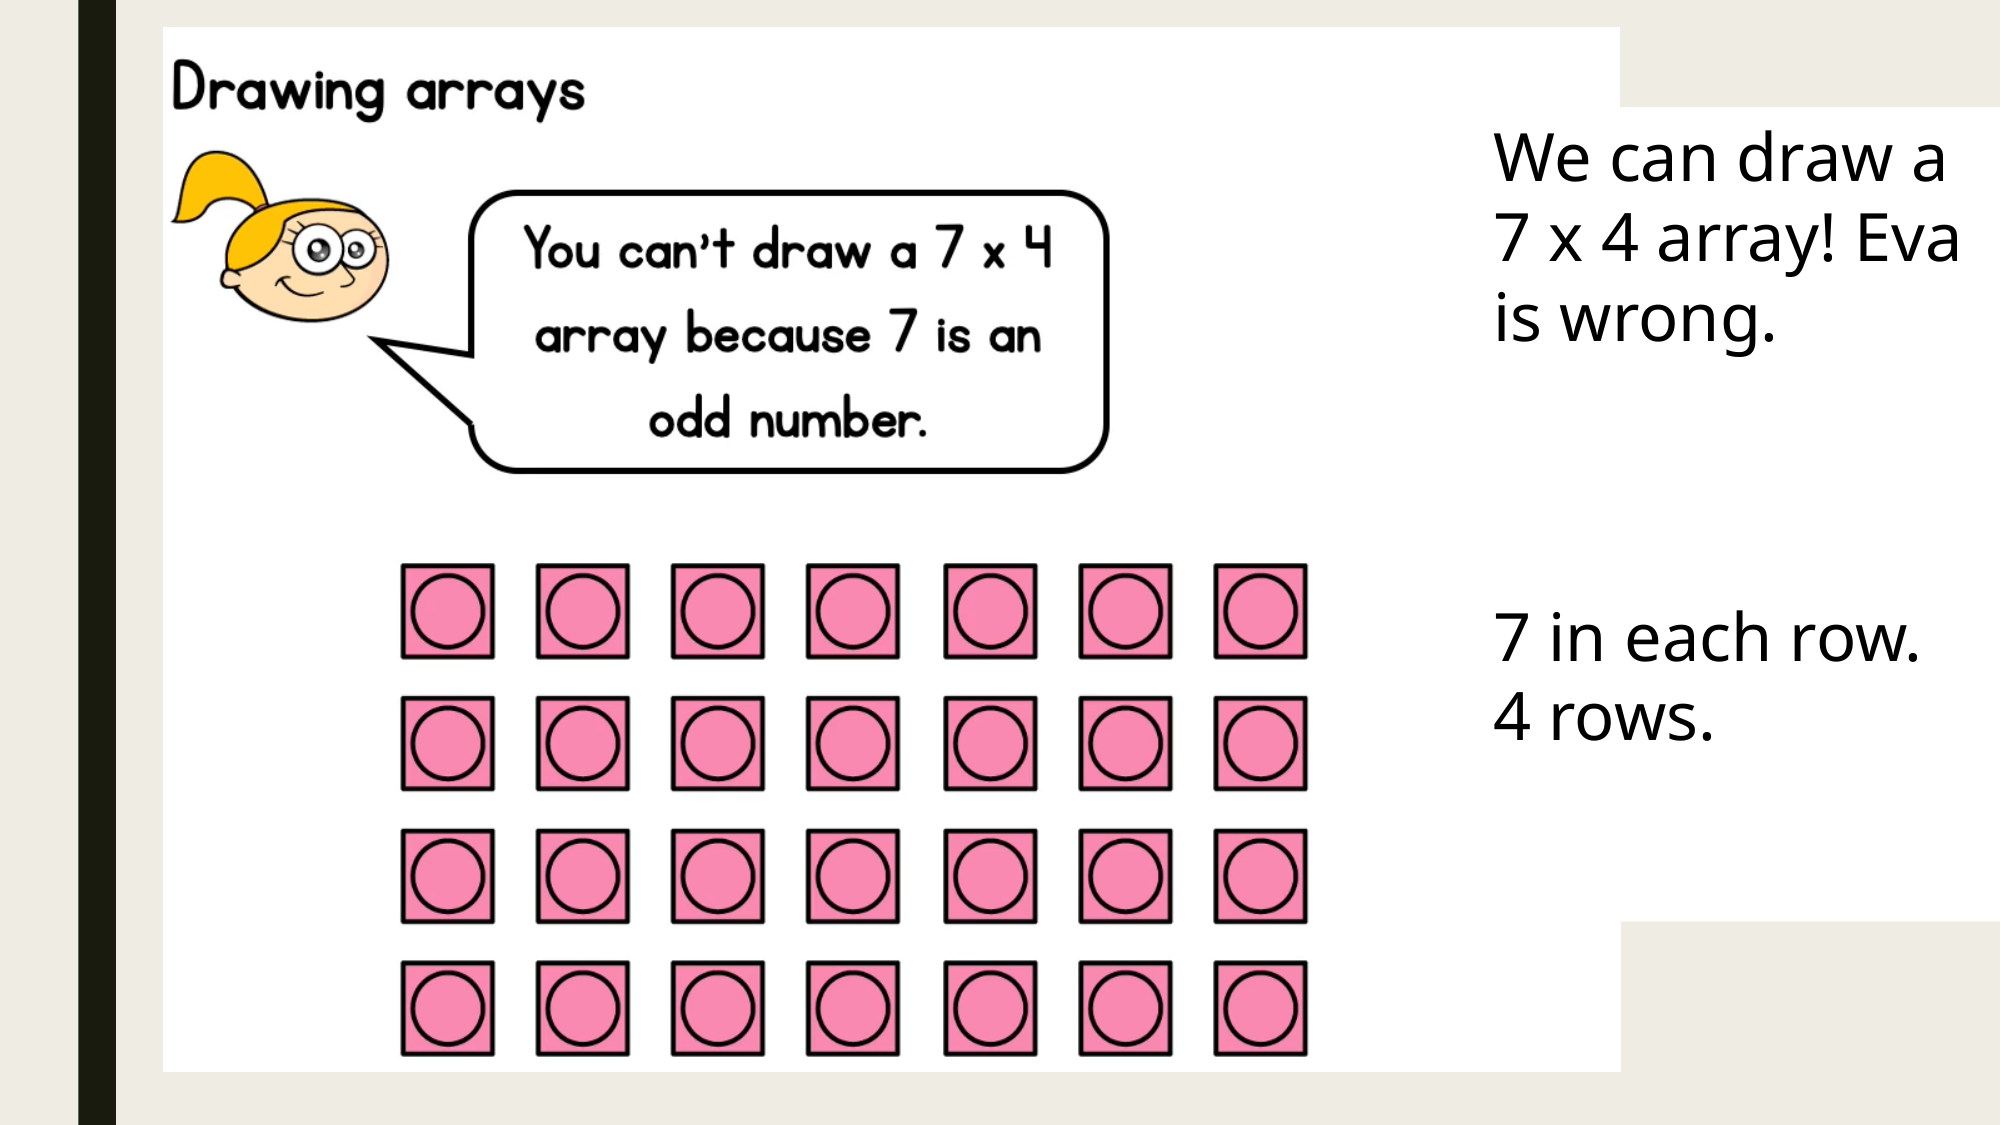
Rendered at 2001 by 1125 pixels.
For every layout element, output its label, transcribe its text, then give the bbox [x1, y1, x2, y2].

text_box We can draw a 7 x 4 array! Eva is wrong. 7 in each row. 4 rows. [1620, 107, 2000, 922]
picture [163, 27, 1621, 1072]
